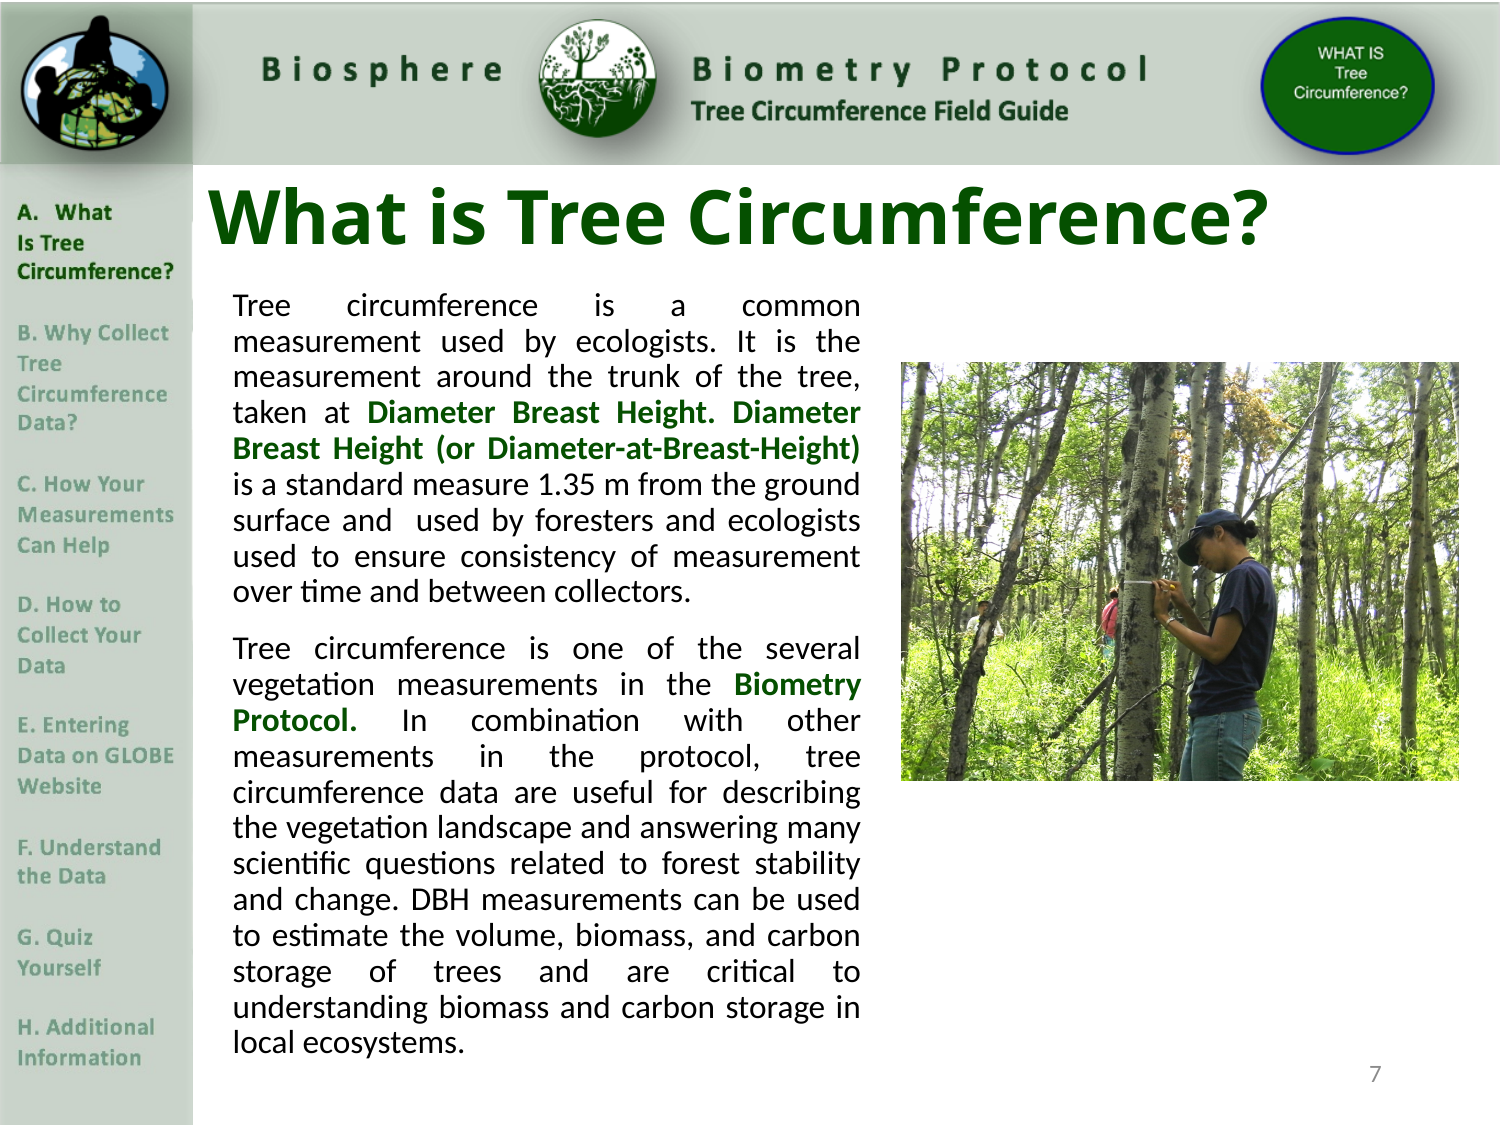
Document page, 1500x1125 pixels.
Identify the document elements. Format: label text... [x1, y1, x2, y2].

list Tree circumference is a common measurement used by ecologists. It is the measurement around the trunk of the tree, taken at Diameter Breast Height. Diameter Breast Height (or Diameter-at-Breast-Height) is a standard measure 1.35 m from the ground surface and used by foresters and ecologists used to ensure consistency of measurement over time and between collectors. Tree circumference is one of the several vegetation measurements in the Biometry Protocol. In combination with other measurements in the protocol, tree circumference data are useful for describing the vegetation landscape and answering many scientific questions related to forest stability and change. DBH measurements can be used to estimate the volume, biomass, and carbon storage of trees and are critical to understanding biomass and carbon storage in local ecosystems. [217, 280, 877, 1119]
picture [0, 2, 1500, 1125]
title What is Tree Circumference? [193, 165, 1487, 329]
slide_number 6 [1059, 1042, 1397, 1103]
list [901, 361, 1458, 781]
